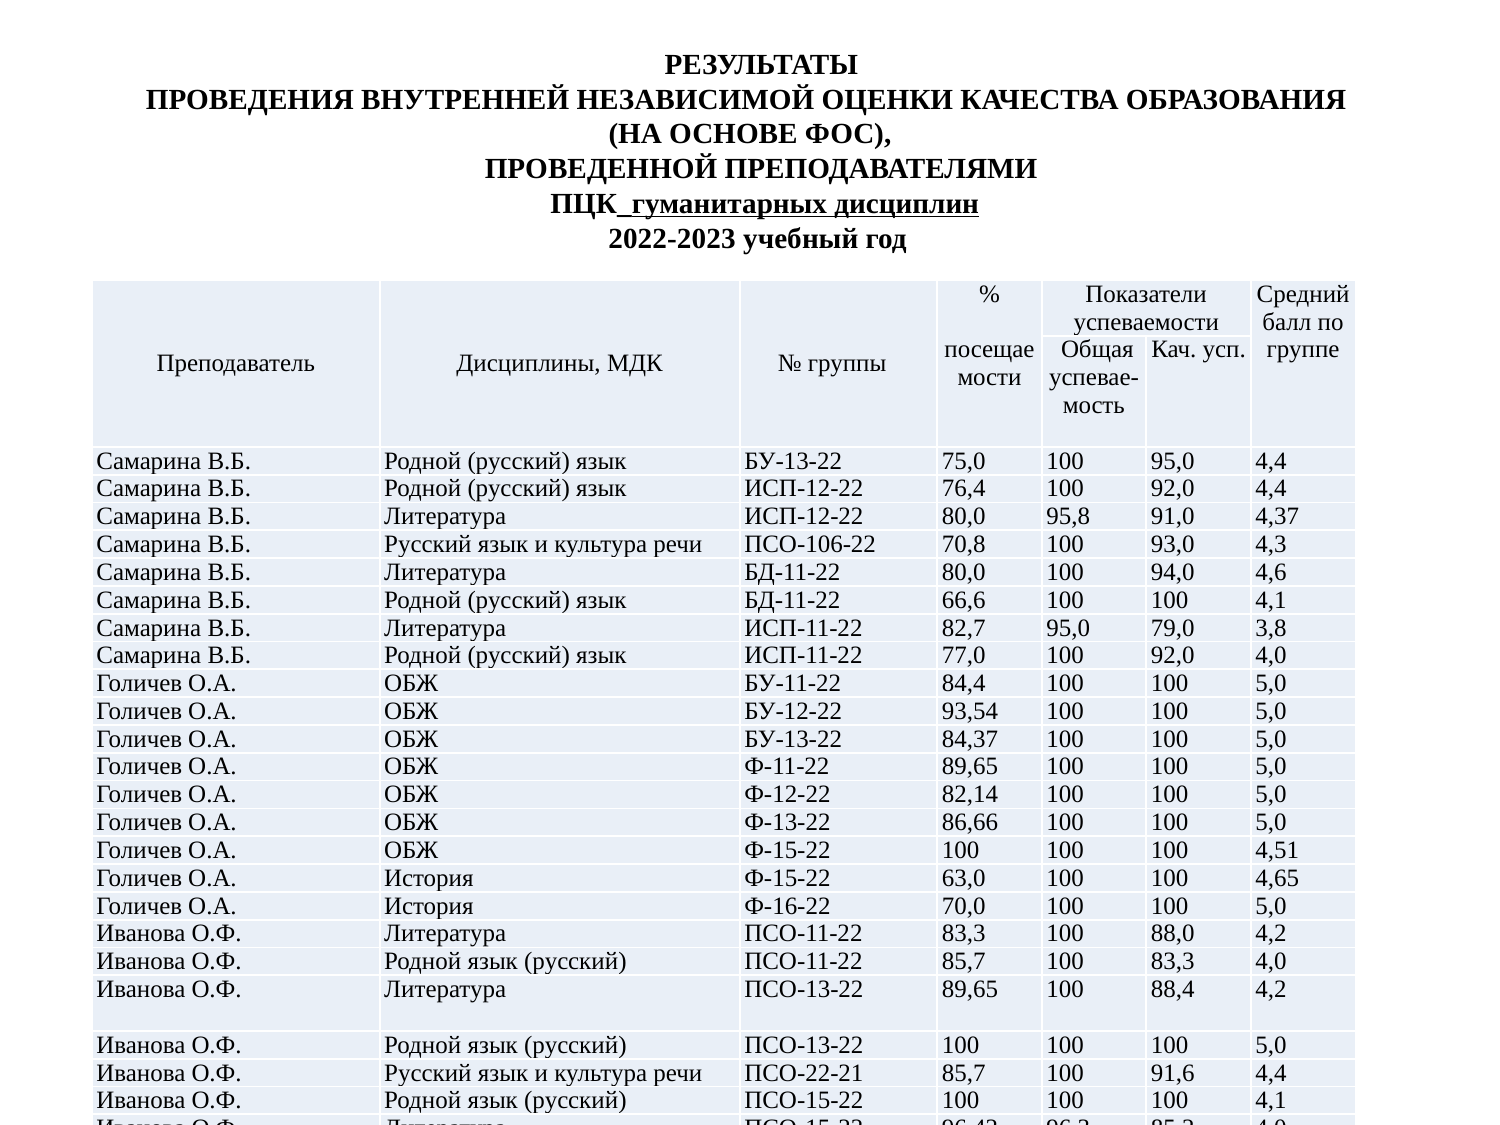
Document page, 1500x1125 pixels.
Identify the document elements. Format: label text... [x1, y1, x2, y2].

table_cell ОБЖ [381, 781, 739, 808]
table_cell 5,0 [1252, 809, 1355, 835]
title РЕЗУЛЬТАТЫ ПРОВЕДЕНИЯ ВНУТРЕННЕЙ НЕЗАВИСИМОЙ ОЦЕНКИ КАЧЕСТВА ОБРАЗОВАНИЯ (НА ОСНОВЕ ФОС), ПРОВЕДЕННОЙ ПРЕПОДАВАТЕЛЯМИ ПЦК_гуманитарных дисциплин 2022-2023 учебный год [52, 37, 1448, 300]
table_header Преподаватель [93, 300, 379, 446]
table_cell 96,42 [938, 1115, 1041, 1125]
table_cell 85,2 [1147, 1115, 1250, 1125]
table_cell 100 [1043, 726, 1145, 752]
table_cell Родной (русский) язык [381, 642, 739, 668]
table_cell Голичев О.А. [93, 754, 379, 780]
table_cell ПСО-106-22 [741, 531, 936, 557]
table_cell Литература [381, 1115, 739, 1125]
table_cell 100 [1147, 670, 1250, 696]
table_cell Иванова О.Ф. [93, 1115, 379, 1125]
table_cell ПСО-11-22 [741, 921, 936, 947]
table_cell ПСО-15-22 [741, 1087, 936, 1113]
table_header Дисциплины, МДК [381, 300, 739, 446]
table_cell 100 [1043, 809, 1145, 835]
table_cell Иванова О.Ф. [93, 948, 379, 974]
table_cell 100 [1043, 837, 1145, 863]
table_cell 4,2 [1252, 976, 1355, 1030]
table_cell 82,14 [938, 781, 1041, 808]
table_cell Голичев О.А. [93, 809, 379, 835]
table_cell Голичев О.А. [93, 726, 379, 752]
table_header № группы [741, 300, 936, 446]
table_cell 4,2 [1252, 921, 1355, 947]
table_cell 100 [1043, 921, 1145, 947]
table_cell 96,3 [1043, 1115, 1145, 1125]
table_cell 100 [1043, 476, 1145, 502]
table_cell ИСП-12-22 [741, 476, 936, 502]
table_cell Ф-13-22 [741, 809, 936, 835]
table_cell 100 [1043, 976, 1145, 1030]
table_cell 4,0 [1252, 1115, 1355, 1125]
table_cell 100 [1043, 893, 1145, 919]
table_cell 5,0 [1252, 698, 1355, 724]
table_cell Ф-15-22 [741, 865, 936, 891]
table_cell Литература [381, 559, 739, 585]
table_cell 100 [1147, 837, 1250, 863]
table_cell 92,0 [1147, 476, 1250, 502]
table_cell 4,4 [1252, 1060, 1355, 1086]
table_cell Иванова О.Ф. [93, 921, 379, 947]
table_cell Иванова О.Ф. [93, 1032, 379, 1058]
table_cell Ф-11-22 [741, 754, 936, 780]
table_cell 76,4 [938, 476, 1041, 502]
table_cell 95,0 [1043, 615, 1145, 641]
table_cell 4,1 [1252, 587, 1355, 613]
table_cell ОБЖ [381, 670, 739, 696]
table_cell Самарина В.Б. [93, 559, 379, 585]
table_cell ПСО-11-22 [741, 948, 936, 974]
table_cell ИСП-11-22 [741, 615, 936, 641]
table_cell Иванова О.Ф. [93, 976, 379, 1030]
table_cell 100 [1043, 698, 1145, 724]
table_cell 100 [1043, 642, 1145, 668]
table_cell 4,37 [1252, 503, 1355, 529]
table_header % посещаемости [938, 300, 1041, 446]
table_cell ПСО-15-22 [741, 1115, 936, 1125]
table_cell Родной (русский) язык [381, 476, 739, 502]
table_cell 100 [1147, 587, 1250, 613]
table_cell ИСП-12-22 [741, 503, 936, 529]
table_cell ОБЖ [381, 726, 739, 752]
table_cell Ф-15-22 [741, 837, 936, 863]
table_cell 82,7 [938, 615, 1041, 641]
table_cell Родной язык (русский) [381, 1032, 739, 1058]
table_cell БД-11-22 [741, 559, 936, 585]
table_cell 100 [1147, 893, 1250, 919]
table_cell 100 [1147, 865, 1250, 891]
table_cell 100 [1043, 1060, 1145, 1086]
table_cell 80,0 [938, 503, 1041, 529]
table_cell БУ-12-22 [741, 698, 936, 724]
table_cell 100 [1147, 809, 1250, 835]
table_cell 4,4 [1252, 448, 1355, 474]
table_cell Иванова О.Ф. [93, 1060, 379, 1086]
table_cell Родной (русский) язык [381, 448, 739, 474]
table_cell 83,3 [1147, 948, 1250, 974]
table_cell 100 [1043, 448, 1145, 474]
table_cell 84,37 [938, 726, 1041, 752]
table_cell 66,6 [938, 587, 1041, 613]
table_cell История [381, 865, 739, 891]
table_cell Самарина В.Б. [93, 476, 379, 502]
table_cell 4,51 [1252, 837, 1355, 863]
table_cell История [381, 893, 739, 919]
table_cell 100 [1147, 1032, 1250, 1058]
table_cell 100 [1043, 1032, 1145, 1058]
table_cell 100 [1043, 559, 1145, 585]
table_cell Самарина В.Б. [93, 642, 379, 668]
table_cell 100 [1147, 754, 1250, 780]
table_cell 86,66 [938, 809, 1041, 835]
table_cell 4,0 [1252, 948, 1355, 974]
table_cell 5,0 [1252, 726, 1355, 752]
table_cell 88,4 [1147, 976, 1250, 1030]
table_cell 100 [1147, 698, 1250, 724]
table_cell 63,0 [938, 865, 1041, 891]
table_cell Родной язык (русский) [381, 1087, 739, 1113]
table_cell 100 [1147, 1087, 1250, 1113]
table_cell 89,65 [938, 976, 1041, 1030]
table_cell 85,7 [938, 948, 1041, 974]
table_cell Самарина В.Б. [93, 503, 379, 529]
table_cell 5,0 [1252, 1032, 1355, 1058]
table_cell Самарина В.Б. [93, 587, 379, 613]
table_cell 5,0 [1252, 893, 1355, 919]
table_cell 75,0 [938, 448, 1041, 474]
table_cell Голичев О.А. [93, 865, 379, 891]
table_cell 89,65 [938, 754, 1041, 780]
table_cell 100 [1043, 670, 1145, 696]
table_cell 5,0 [1252, 754, 1355, 780]
table_cell Кач. усп. [1147, 337, 1250, 446]
table_cell 80,0 [938, 559, 1041, 585]
table_cell 70,0 [938, 893, 1041, 919]
table_cell 100 [1043, 754, 1145, 780]
table_cell 4,6 [1252, 559, 1355, 585]
table_cell 5,0 [1252, 670, 1355, 696]
table_cell 100 [1147, 781, 1250, 808]
table_cell Самарина В.Б. [93, 448, 379, 474]
table_cell 100 [938, 1032, 1041, 1058]
table_cell ПСО-22-21 [741, 1060, 936, 1086]
table_cell Голичев О.А. [93, 837, 379, 863]
table_cell Голичев О.А. [93, 781, 379, 808]
table_cell ПСО-13-22 [741, 1032, 936, 1058]
table_cell 4,65 [1252, 865, 1355, 891]
table_cell 91,6 [1147, 1060, 1250, 1086]
table_cell 77,0 [938, 642, 1041, 668]
table_cell 100 [1147, 726, 1250, 752]
table_cell 100 [1043, 587, 1145, 613]
table_cell Русский язык и культура речи [381, 1060, 739, 1086]
table_cell Родной язык (русский) [381, 948, 739, 974]
table_cell БУ-13-22 [741, 726, 936, 752]
table_cell Родной (русский) язык [381, 587, 739, 613]
table_cell 4,4 [1252, 476, 1355, 502]
table_header Показатели успеваемости [1043, 300, 1250, 335]
table_cell 100 [1043, 948, 1145, 974]
table_cell Общая успевае-мость [1043, 337, 1145, 446]
table_cell 93,54 [938, 698, 1041, 724]
table_header Средний балл по группе [1252, 300, 1355, 446]
table_cell Голичев О.А. [93, 698, 379, 724]
table_cell 100 [1043, 865, 1145, 891]
table_cell 94,0 [1147, 559, 1250, 585]
table_cell Голичев О.А. [93, 670, 379, 696]
table_cell 70,8 [938, 531, 1041, 557]
table_cell 84,4 [938, 670, 1041, 696]
table_cell ОБЖ [381, 754, 739, 780]
table_cell Литература [381, 921, 739, 947]
table_cell Самарина В.Б. [93, 615, 379, 641]
table_cell 95,0 [1147, 448, 1250, 474]
table_cell Литература [381, 503, 739, 529]
table_cell 91,0 [1147, 503, 1250, 529]
table_cell Самарина В.Б. [93, 531, 379, 557]
table_cell 100 [938, 1087, 1041, 1113]
table_cell 100 [1043, 1087, 1145, 1113]
table_cell ИСП-11-22 [741, 642, 936, 668]
table_cell 100 [1043, 781, 1145, 808]
table_cell 83,3 [938, 921, 1041, 947]
table_cell ПСО-13-22 [741, 976, 936, 1030]
table_cell БУ-13-22 [741, 448, 936, 474]
table_cell 4,0 [1252, 642, 1355, 668]
table_cell 100 [938, 837, 1041, 863]
table_cell Голичев О.А. [93, 893, 379, 919]
table_cell ОБЖ [381, 809, 739, 835]
table_cell Ф-16-22 [741, 893, 936, 919]
table_cell ОБЖ [381, 837, 739, 863]
table_cell БД-11-22 [741, 587, 936, 613]
table_cell 88,0 [1147, 921, 1250, 947]
table_cell 92,0 [1147, 642, 1250, 668]
table_cell Литература [381, 615, 739, 641]
table_cell БУ-11-22 [741, 670, 936, 696]
table_cell 5,0 [1252, 781, 1355, 808]
table_cell 4,3 [1252, 531, 1355, 557]
table_cell 93,0 [1147, 531, 1250, 557]
table_cell 4,1 [1252, 1087, 1355, 1113]
table_cell 100 [1043, 531, 1145, 557]
table_cell 3,8 [1252, 615, 1355, 641]
table_cell 79,0 [1147, 615, 1250, 641]
table_cell 85,7 [938, 1060, 1041, 1086]
table_cell ОБЖ [381, 698, 739, 724]
table_cell Ф-12-22 [741, 781, 936, 808]
table_cell 95,8 [1043, 503, 1145, 529]
table_cell Литература [381, 976, 739, 1030]
table_cell Русский язык и культура речи [381, 531, 739, 557]
table_cell Иванова О.Ф. [93, 1087, 379, 1113]
